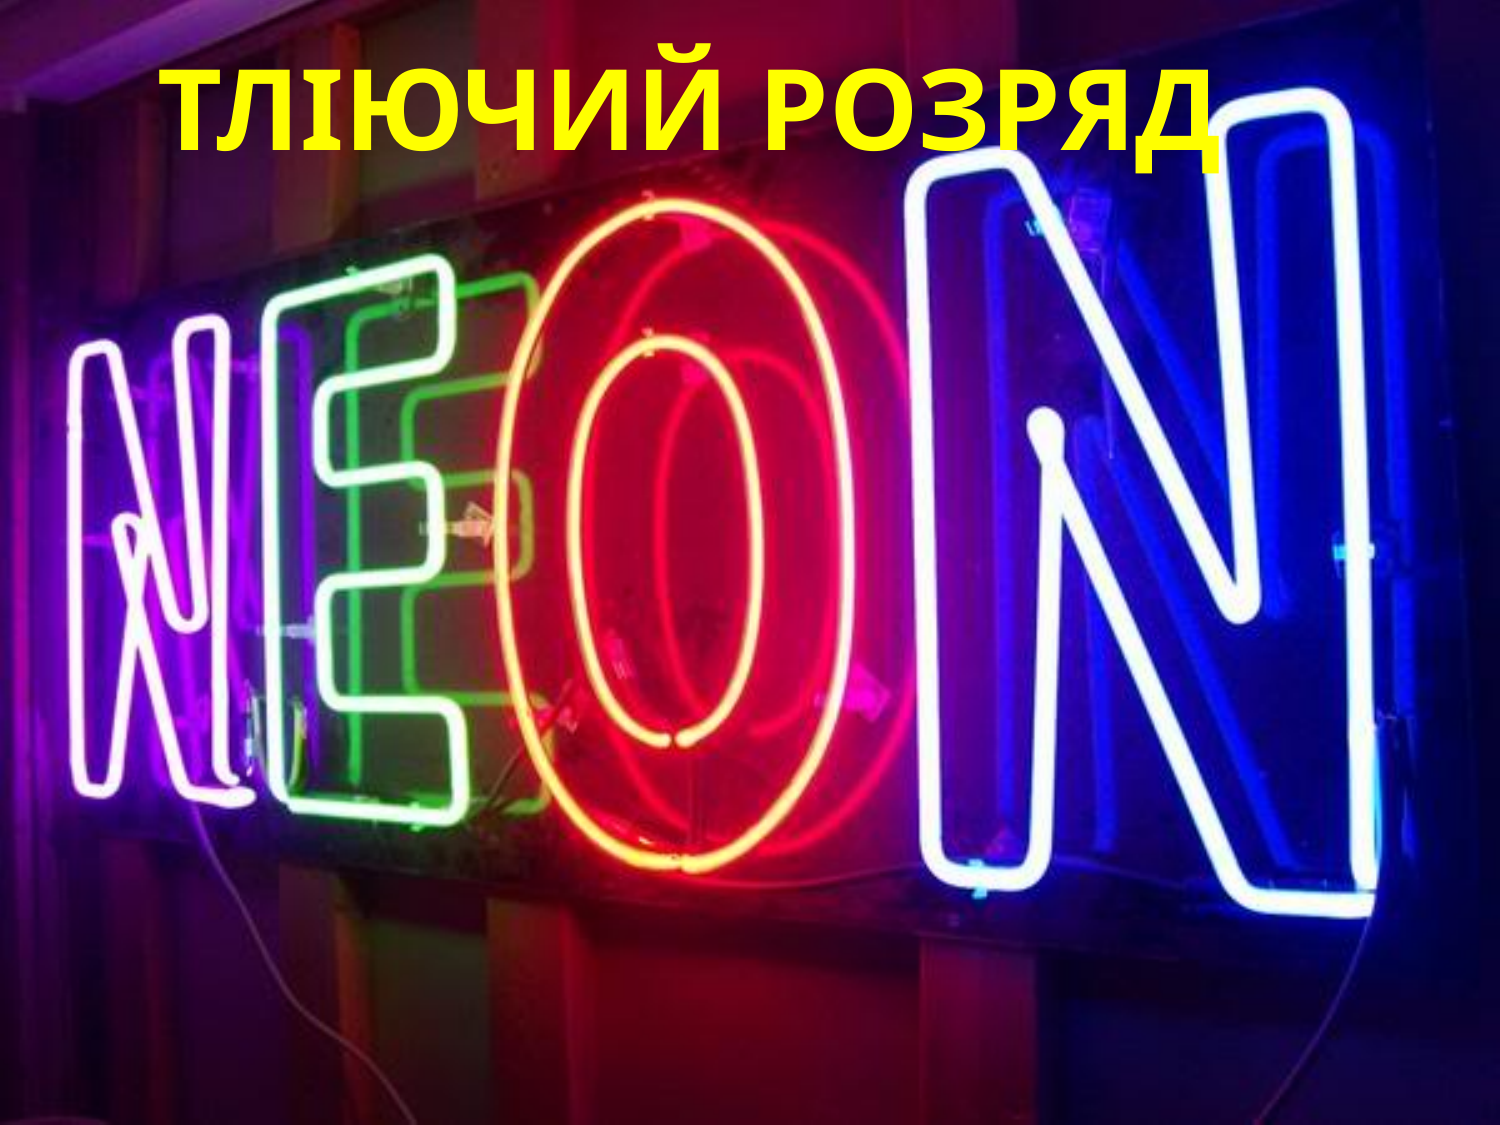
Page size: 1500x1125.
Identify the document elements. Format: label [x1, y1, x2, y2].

list [0, 0, 1500, 1125]
